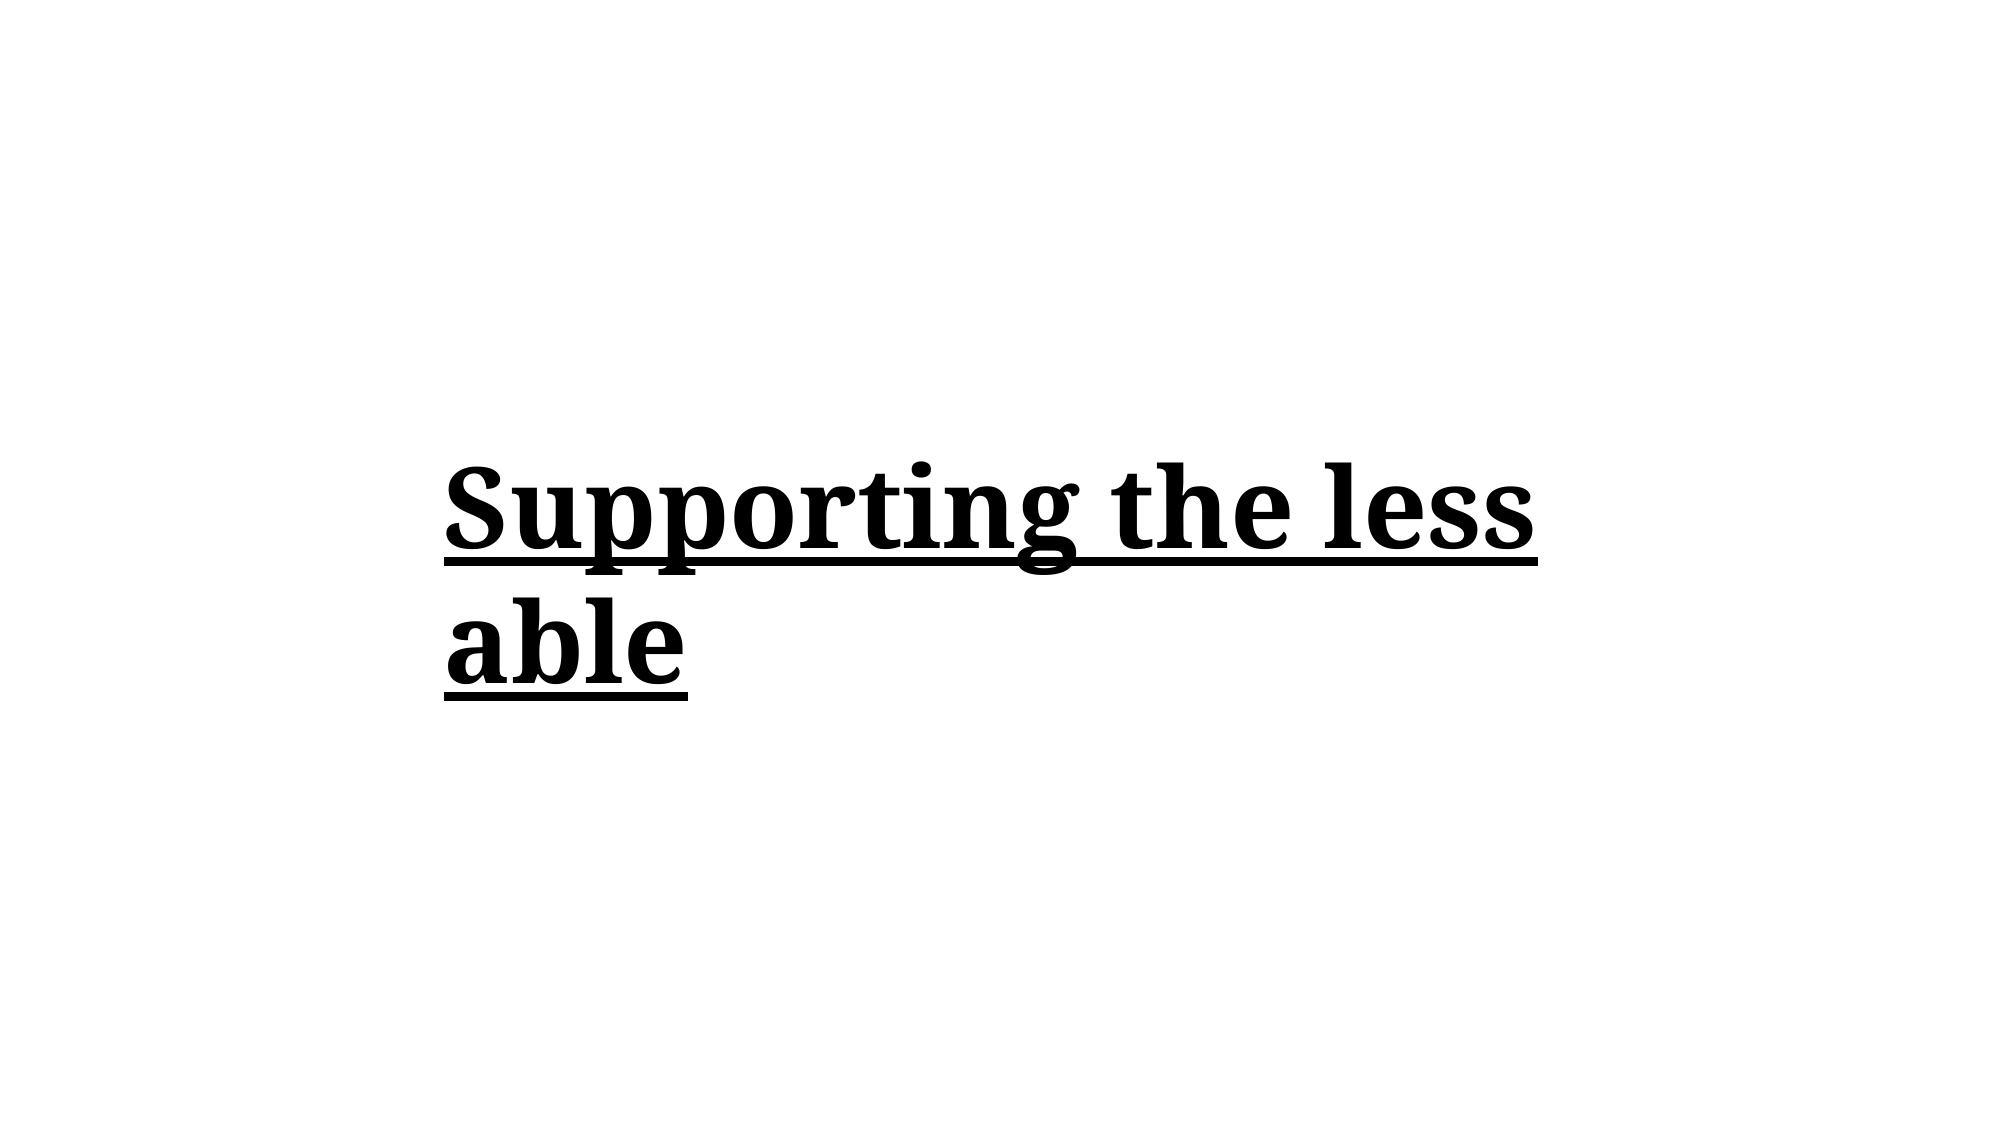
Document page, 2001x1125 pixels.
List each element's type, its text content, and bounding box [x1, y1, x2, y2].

text_box Supporting the less able [429, 429, 1784, 714]
